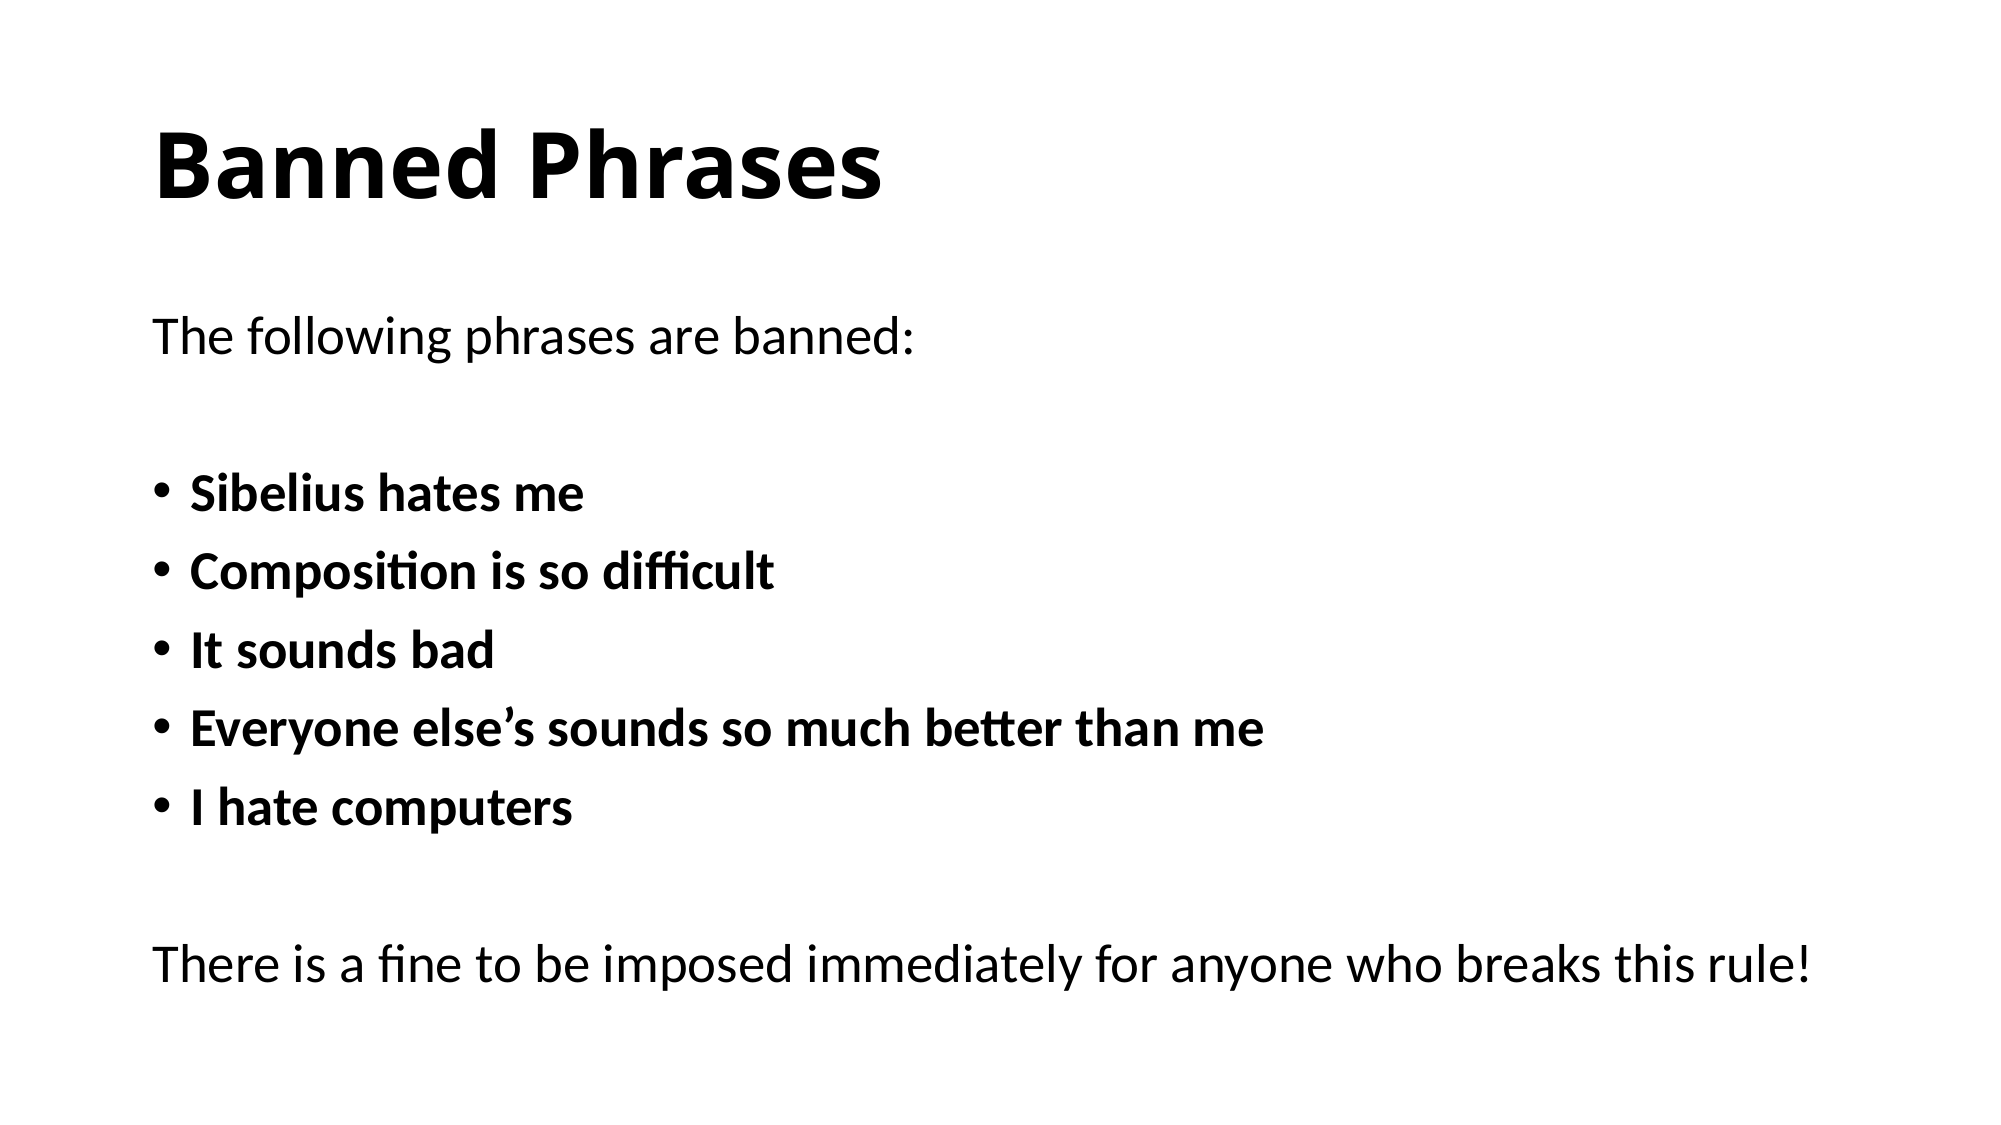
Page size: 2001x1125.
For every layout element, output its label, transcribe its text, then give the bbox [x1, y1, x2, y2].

title Banned Phrases [137, 59, 1863, 278]
list The following phrases are banned: Sibelius hates me Composition is so difficult It sounds bad Everyone else’s sounds so much better than me I hate computers There is a fine to be imposed immediately for anyone who breaks this rule! [137, 299, 1863, 1014]
